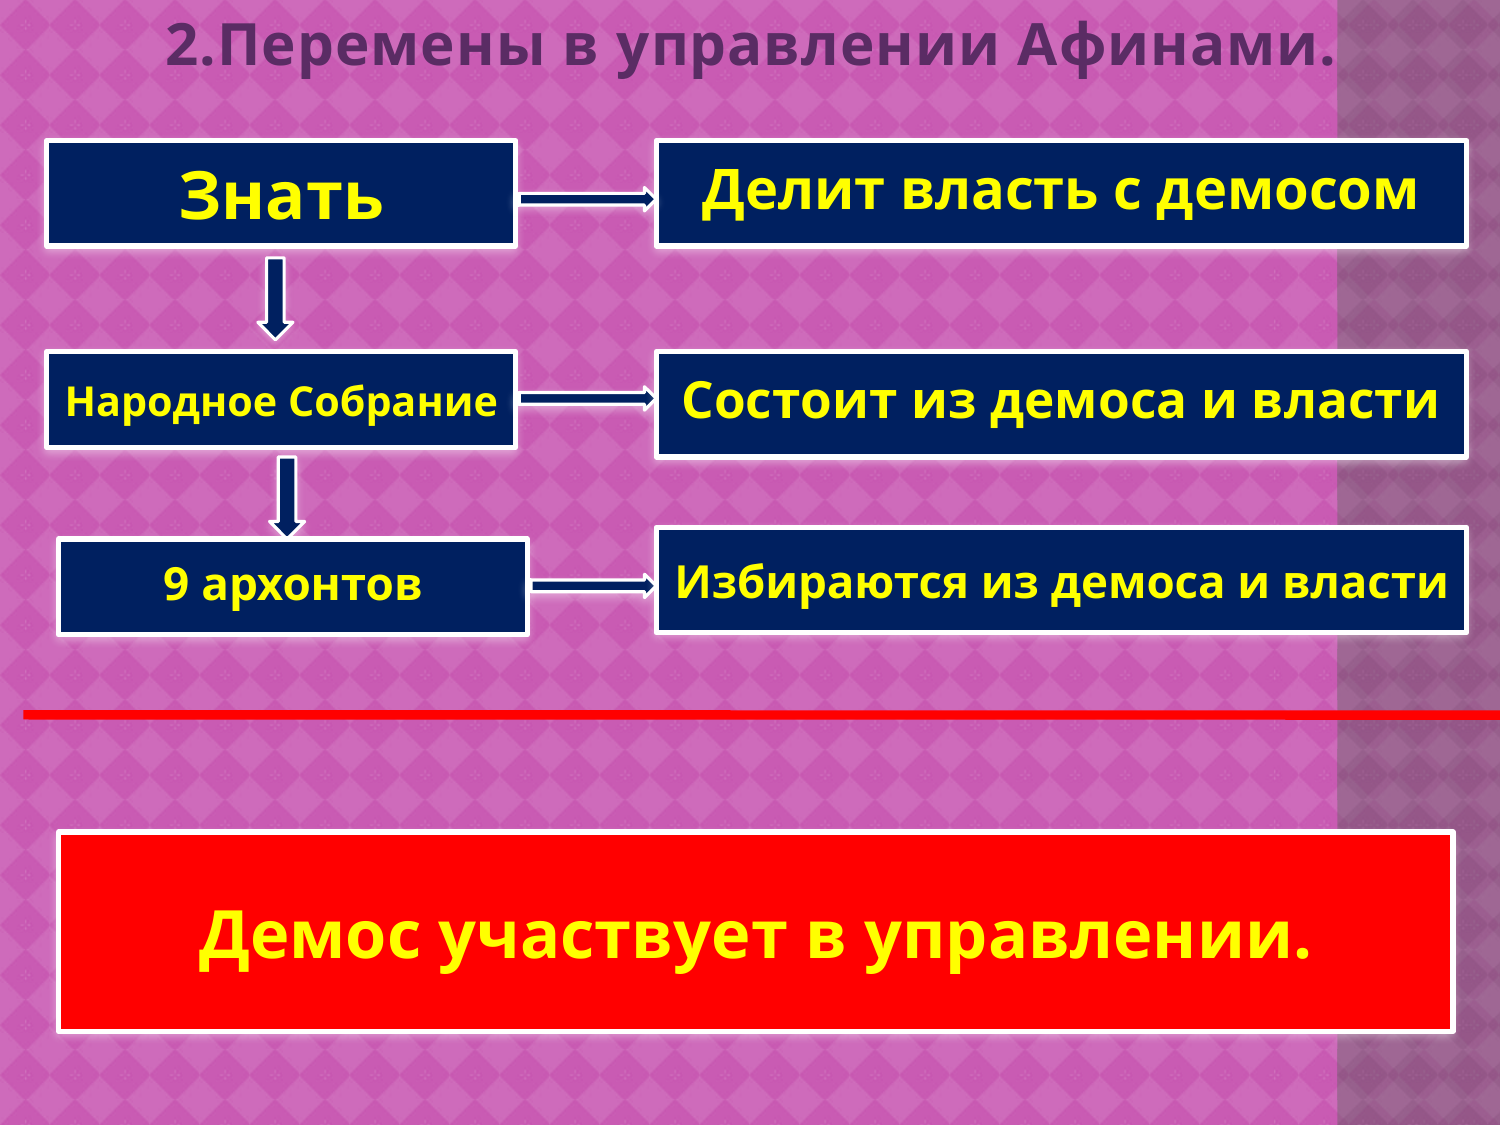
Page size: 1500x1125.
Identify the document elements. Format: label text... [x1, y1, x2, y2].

text_box 2.Перемены в управлении Афинами. [70, 0, 1433, 85]
text_box Знать [44, 138, 518, 249]
text_box Избираются из демоса и власти [654, 525, 1469, 635]
text_box 9 архонтов [56, 536, 530, 637]
text_box [513, 185, 659, 214]
text_box Народное Собрание [44, 349, 518, 450]
text_box Демос участвует в управлении. [56, 829, 1456, 1034]
text_box [525, 571, 649, 601]
text_box Делит власть с демосом [654, 138, 1469, 249]
text_box [513, 384, 649, 413]
text_box [267, 454, 308, 536]
text_box [255, 255, 296, 343]
text_box Состоит из демоса и власти [654, 349, 1469, 460]
